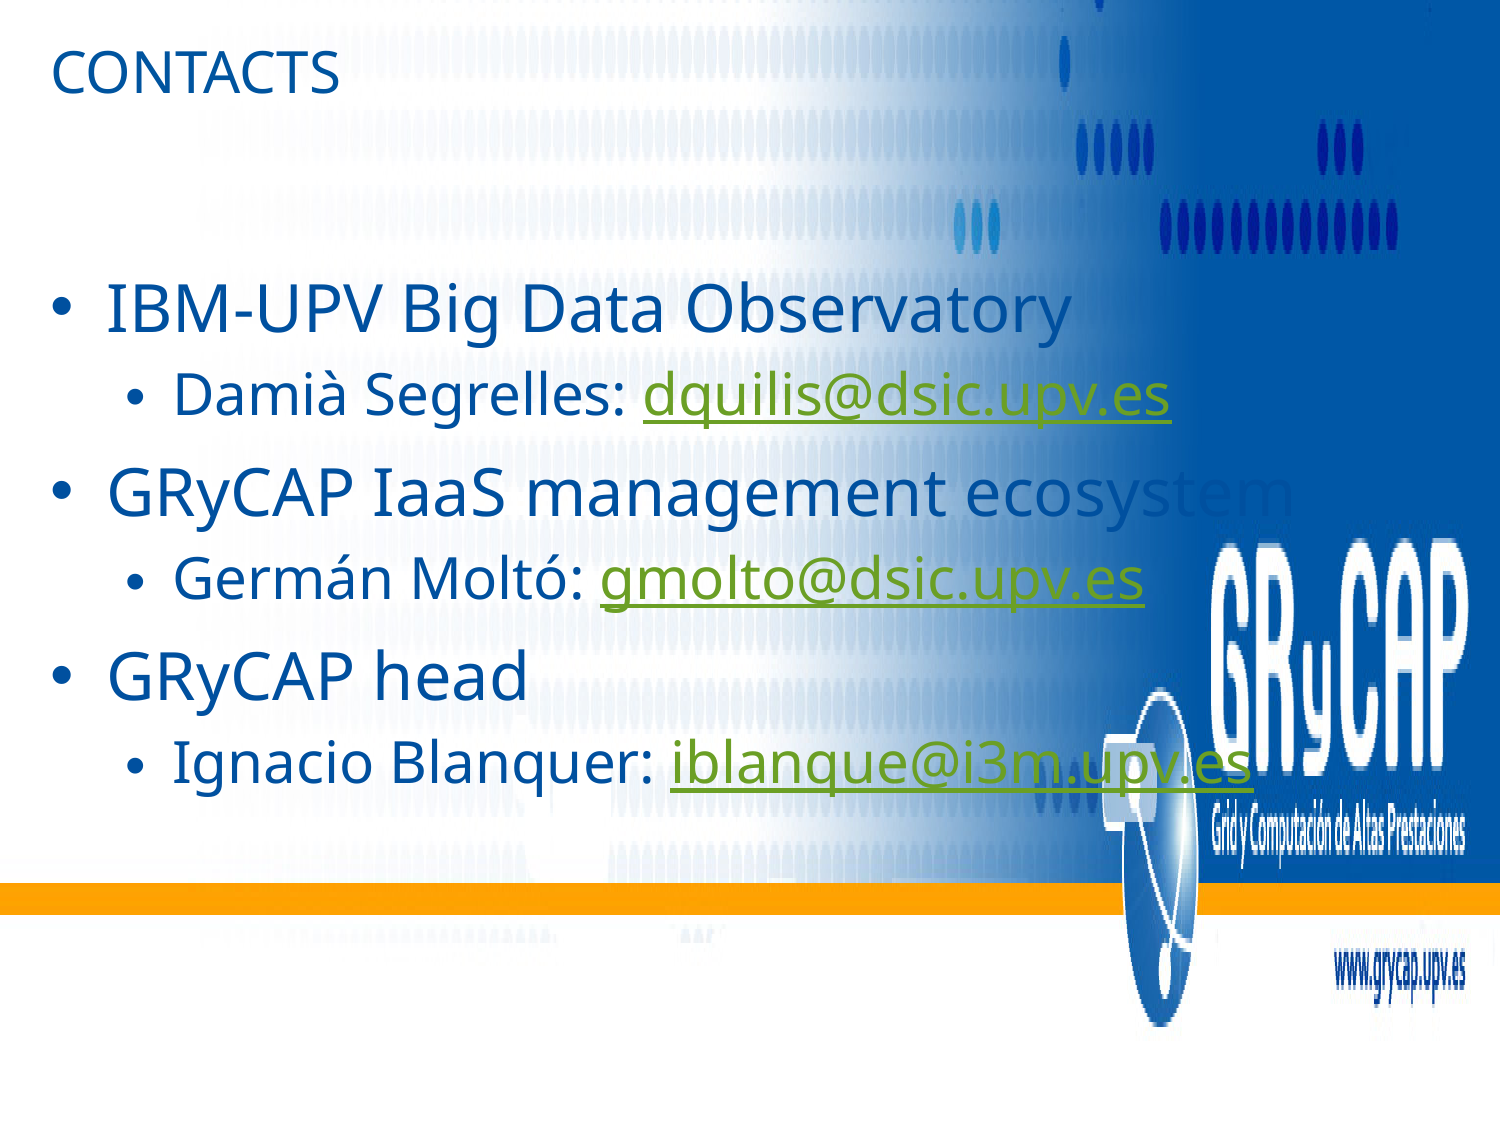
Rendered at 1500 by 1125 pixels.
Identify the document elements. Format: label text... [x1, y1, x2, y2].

title Contacts [34, 0, 1062, 141]
list IBM-UPV Big Data Observatory Damià Segrelles: dquilis@dsic.upv.es GRyCAP IaaS management ecosystem Germán Moltó: gmolto@dsic.upv.es GRyCAP head Ignacio Blanquer: iblanque@i3m.upv.es [34, 257, 1466, 1051]
picture [0, 0, 1500, 1125]
